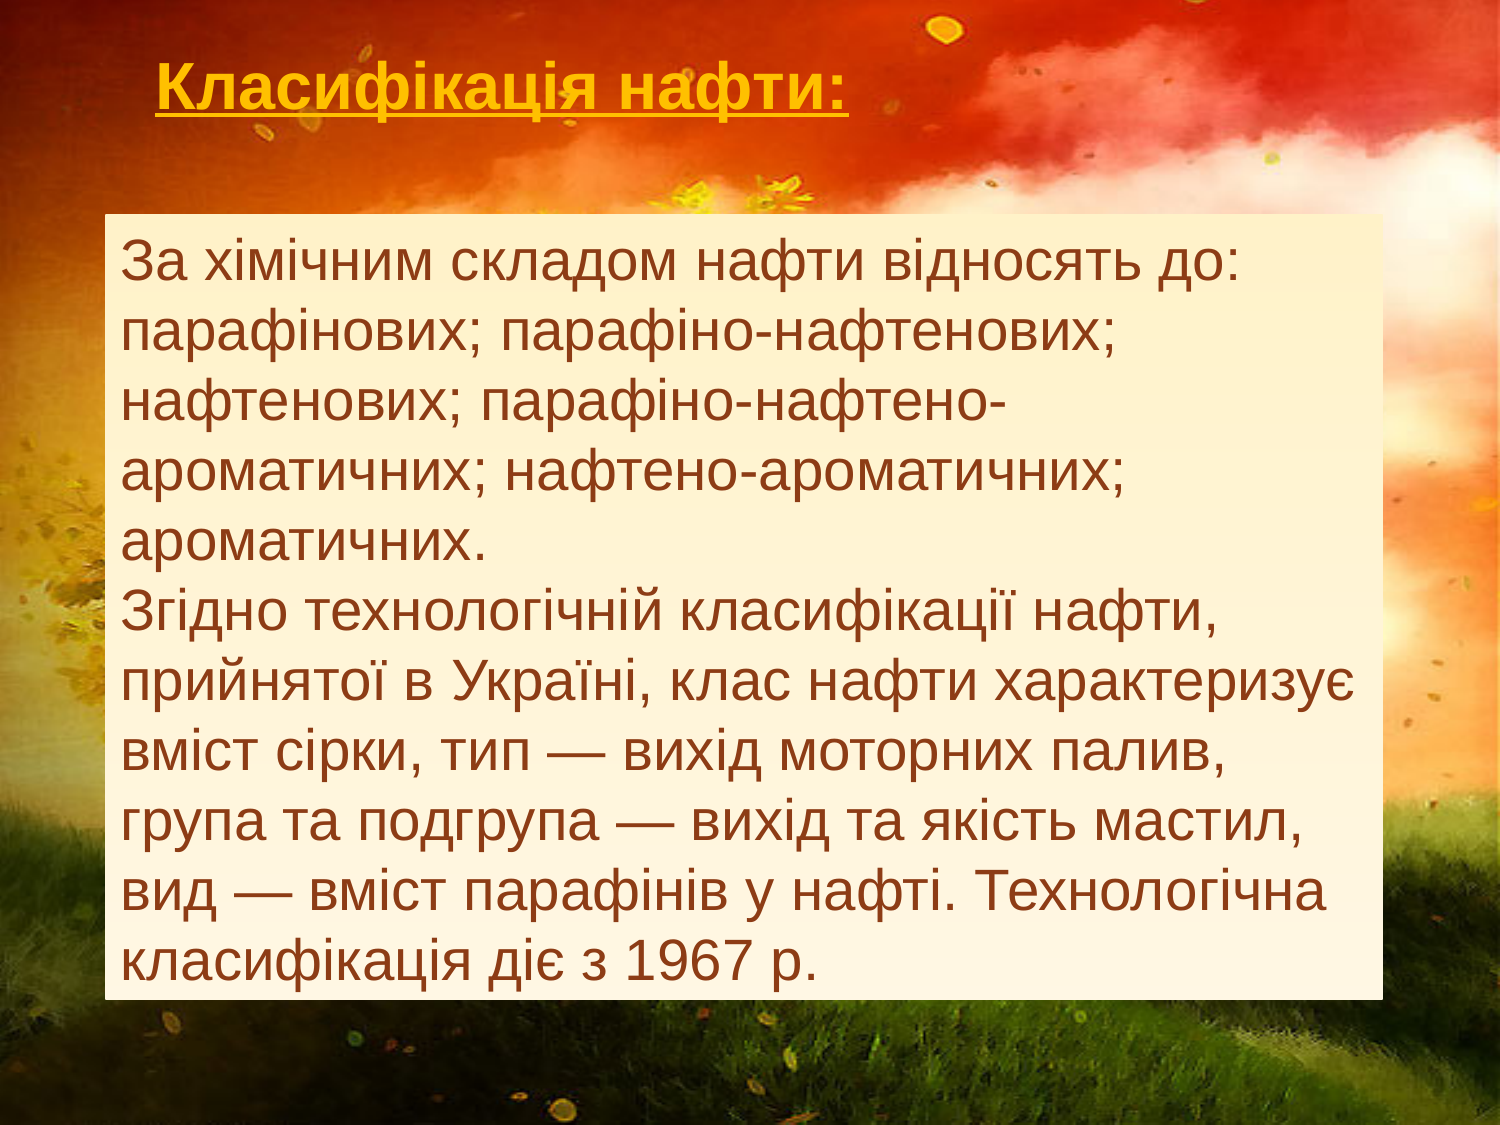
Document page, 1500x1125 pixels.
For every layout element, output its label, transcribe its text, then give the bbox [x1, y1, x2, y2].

text_box За хімічним складом нафти відносять до: парафінових; парафіно-нафтенових; нафтенових; парафіно-нафтено-ароматичних; нафтено-ароматичних; ароматичних. Згідно технологічній класифікації нафти, прийнятої в Україні, клас нафти характеризує вміст сірки, тип — вихід моторних палив, група та подгрупа — вихід та якість мастил, вид — вміст парафінів у нафті. Технологічна класифікація діє з 1967 р. [105, 214, 1383, 1000]
subtitle Класифікація нафти: [140, 35, 1191, 129]
picture [0, 0, 1500, 1125]
